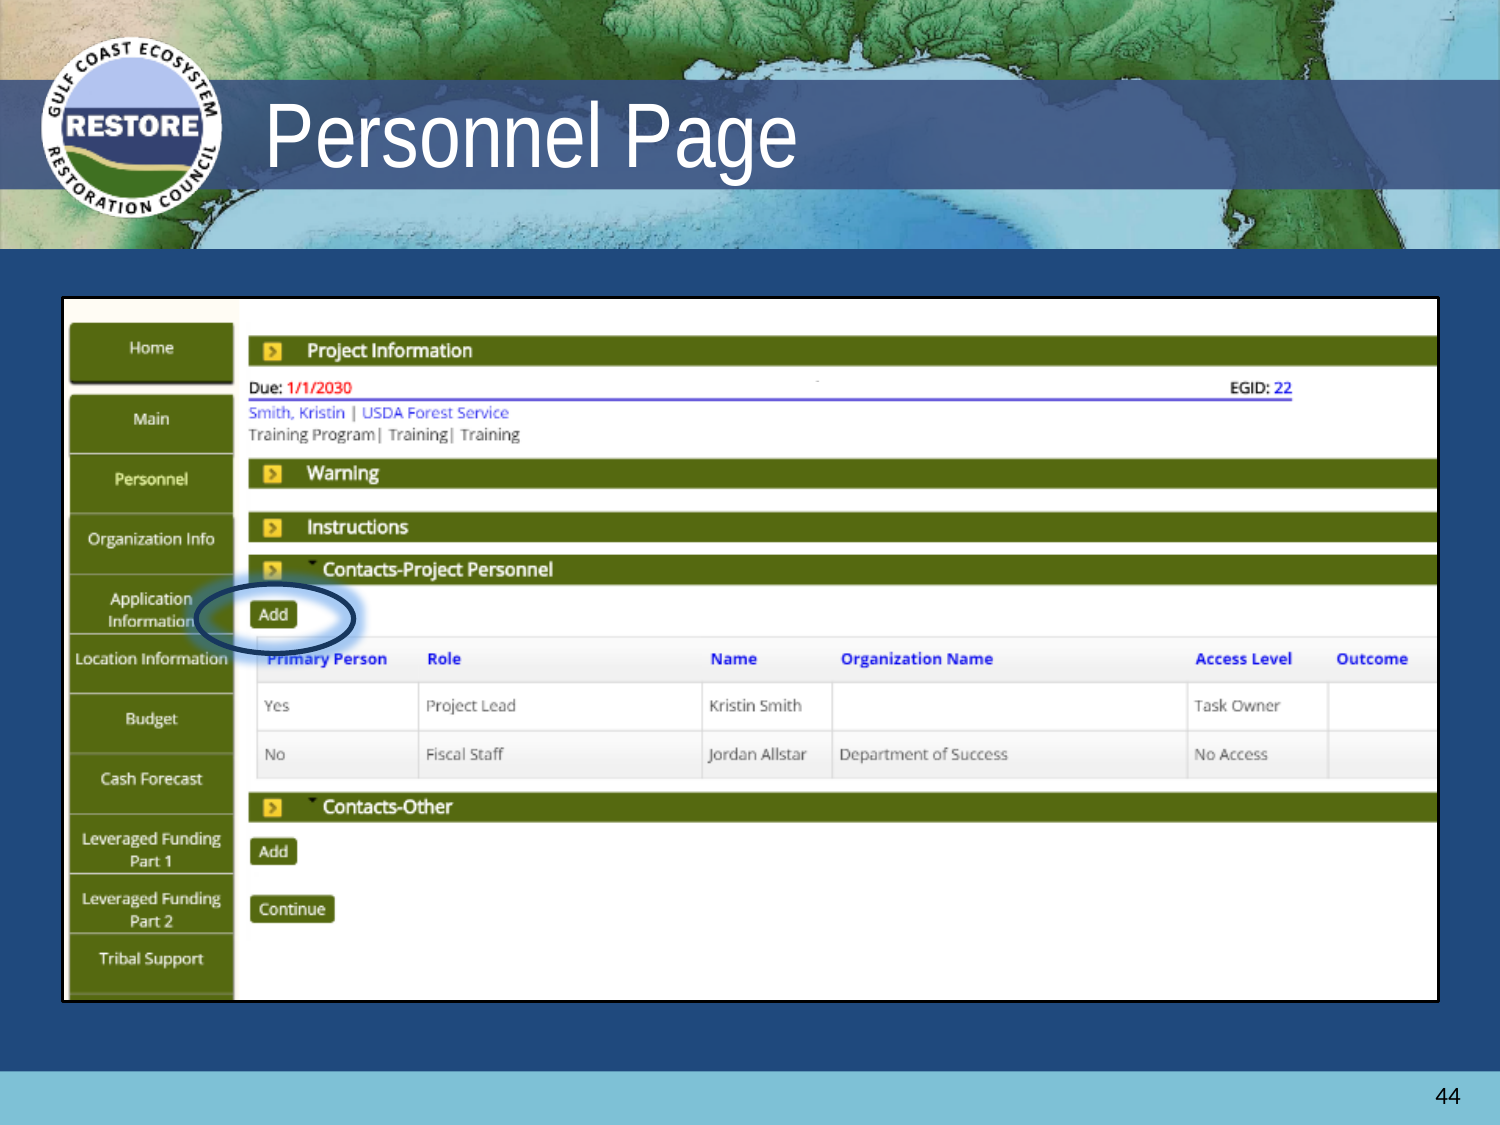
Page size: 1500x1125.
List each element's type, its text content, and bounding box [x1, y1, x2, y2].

picture [0, 0, 1500, 249]
slide_number 44 [1126, 1065, 1476, 1125]
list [64, 298, 1438, 1000]
title Personnel Page [249, 37, 1369, 225]
